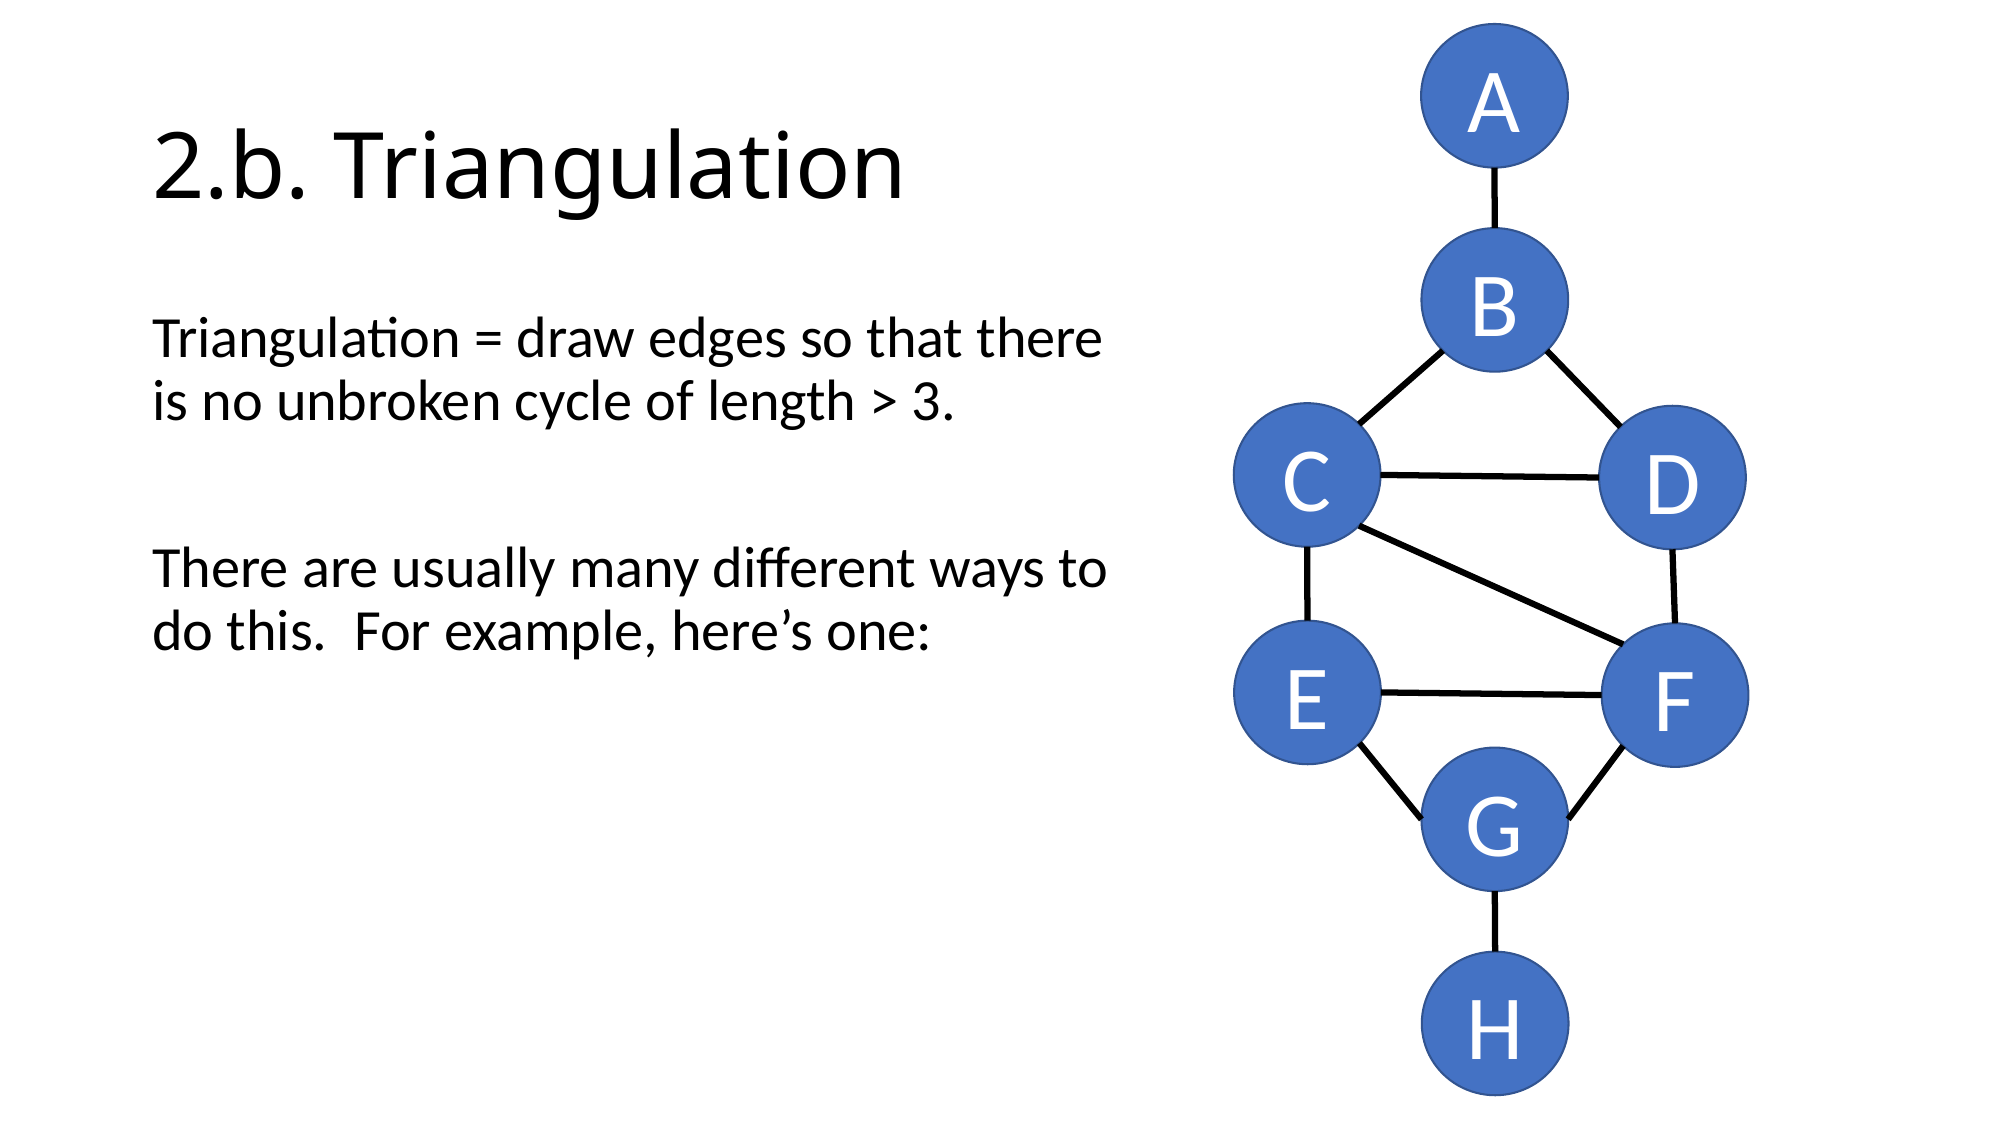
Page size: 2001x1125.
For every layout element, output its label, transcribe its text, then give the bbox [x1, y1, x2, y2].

text_box C [1232, 402, 1382, 548]
text_box H [1420, 950, 1570, 1097]
text_box F [1600, 622, 1750, 768]
title 2.b. Triangulation [137, 59, 1015, 278]
text_box A [1420, 22, 1569, 169]
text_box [1568, 745, 1624, 820]
list Triangulation = draw edges so that there is no unbroken cycle of length > 3. There are usually many different ways to do this. For example, here’s one: [137, 299, 1127, 1096]
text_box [1380, 474, 1599, 478]
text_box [1359, 350, 1443, 425]
text_box D [1598, 404, 1747, 551]
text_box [1359, 743, 1422, 820]
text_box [1359, 525, 1624, 645]
text_box G [1420, 746, 1570, 893]
text_box B [1420, 227, 1570, 373]
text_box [1546, 350, 1621, 427]
text_box E [1233, 619, 1382, 766]
